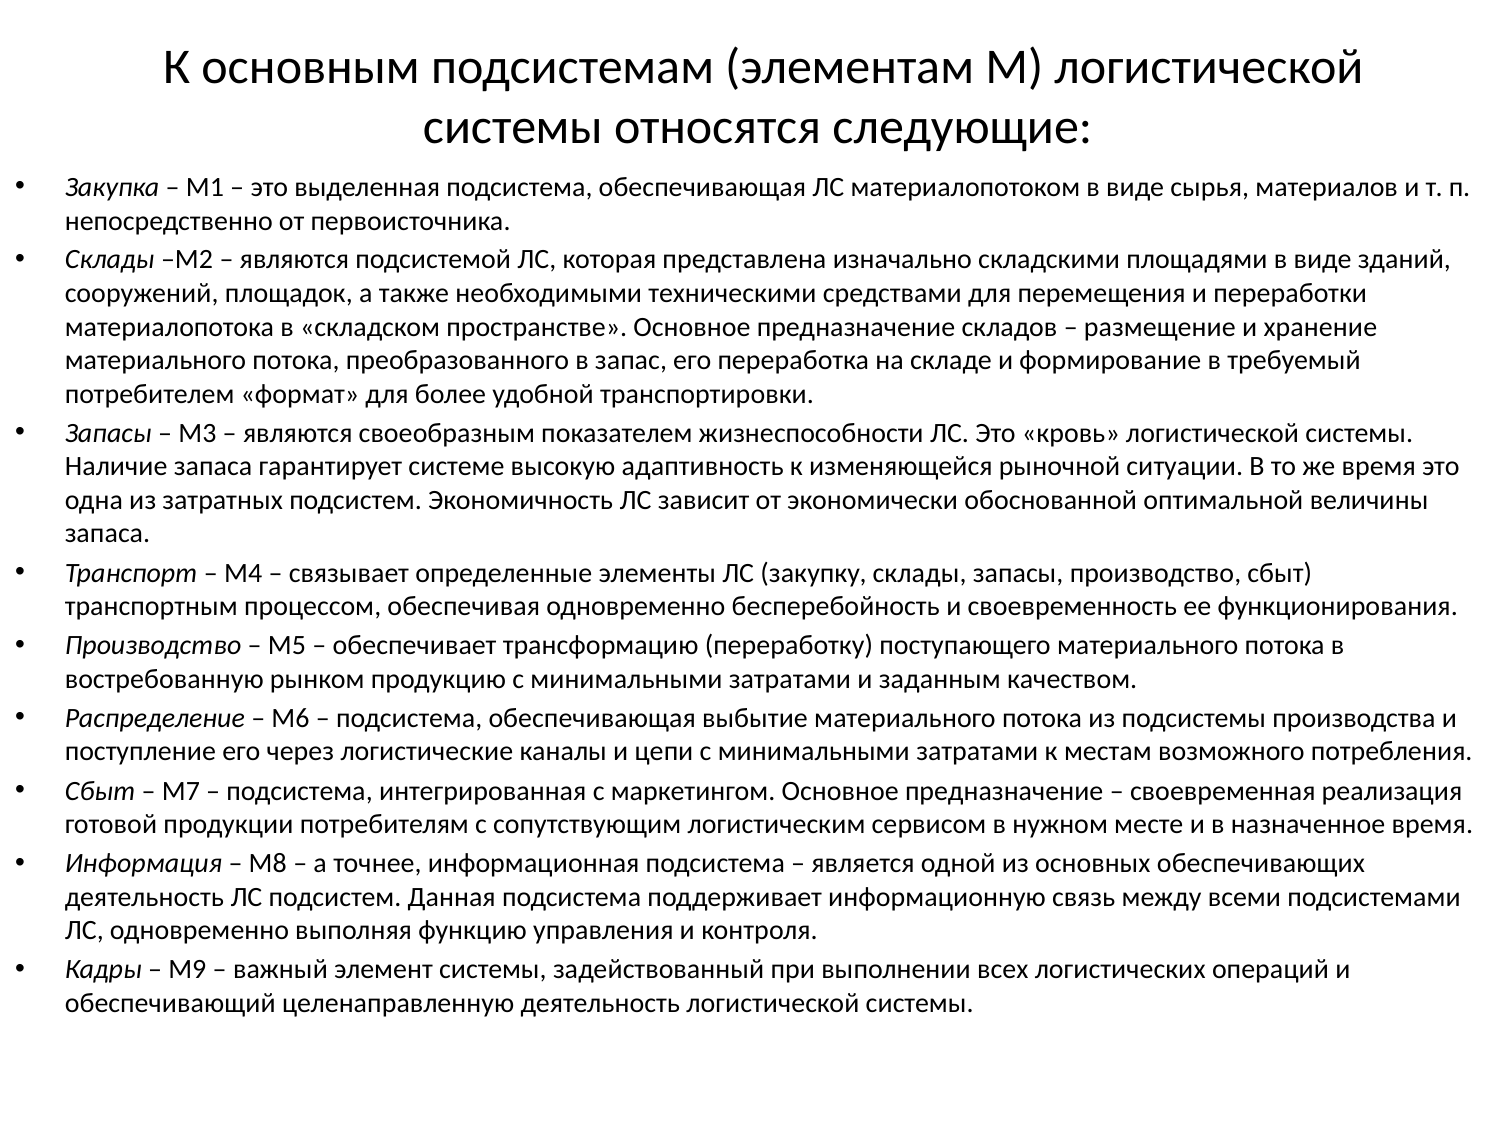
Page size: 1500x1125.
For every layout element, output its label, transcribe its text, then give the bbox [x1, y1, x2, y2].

list Закупка – M1 – это выделенная подсистема, обеспечивающая ЛС материалопотоком в виде сырья, материалов и т. п. непосредственно от первоисточника. Склады –M2 – являются подсистемой ЛС, которая представлена изначально складскими площадями в виде зданий, сооружений, площадок, а также необходимыми техническими средствами для перемещения и переработки материалопотока в «складском пространстве». Основное предназначение складов – размещение и хранение материального потока, преобразованного в запас, его переработка на складе и формирование в требуемый потребителем «формат» для более удобной транспортировки. Запасы – M3 – являются своеобразным показателем жизнеспособности ЛС. Это «кровь» логистической системы. Наличие запаса гарантирует системе высокую адаптивность к изменяющейся рыночной ситуации. В то же время это одна из затратных подсистем. Экономичность ЛС зависит от экономически обоснованной оптимальной величины запаса. Транспорт – M4 – связывает определенные элементы ЛС (закупку, склады, запасы, производство, сбыт) транспортным процессом, обеспечивая одновременно бесперебойность и своевременность ее функционирования. Производство – M5 – обеспечивает трансформацию (переработку) поступающего материального потока в востребованную рынком продукцию с минимальными затратами и заданным качеством. Распределение – M6 – подсистема, обеспечивающая выбытие материального потока из подсистемы производства и поступление его через логистические каналы и цепи с минимальными затратами к местам возможного потребления. Сбыт – M7 – подсистема, интегрированная с маркетингом. Основное предназначение – своевременная реализация готовой продукции потребителям с сопутствующим логистическим сервисом в нужном месте и в назначенное время. Информация – M8 – а точнее, информационная подсистема – является одной из основных обеспечивающих деятельность ЛС подсистем. Данная подсистема поддерживает информационную связь между всеми подсистемами ЛС, одновременно выполняя функцию управления и контроля. Кадры – M9 – важный элемент системы, задействованный при выполнении всех логистических операций и обеспечивающий целенаправленную деятельность логистической системы. [0, 160, 1500, 1125]
title К основным подсистемам (элементам M) логистической системы относятся следующие: [88, 0, 1439, 160]
